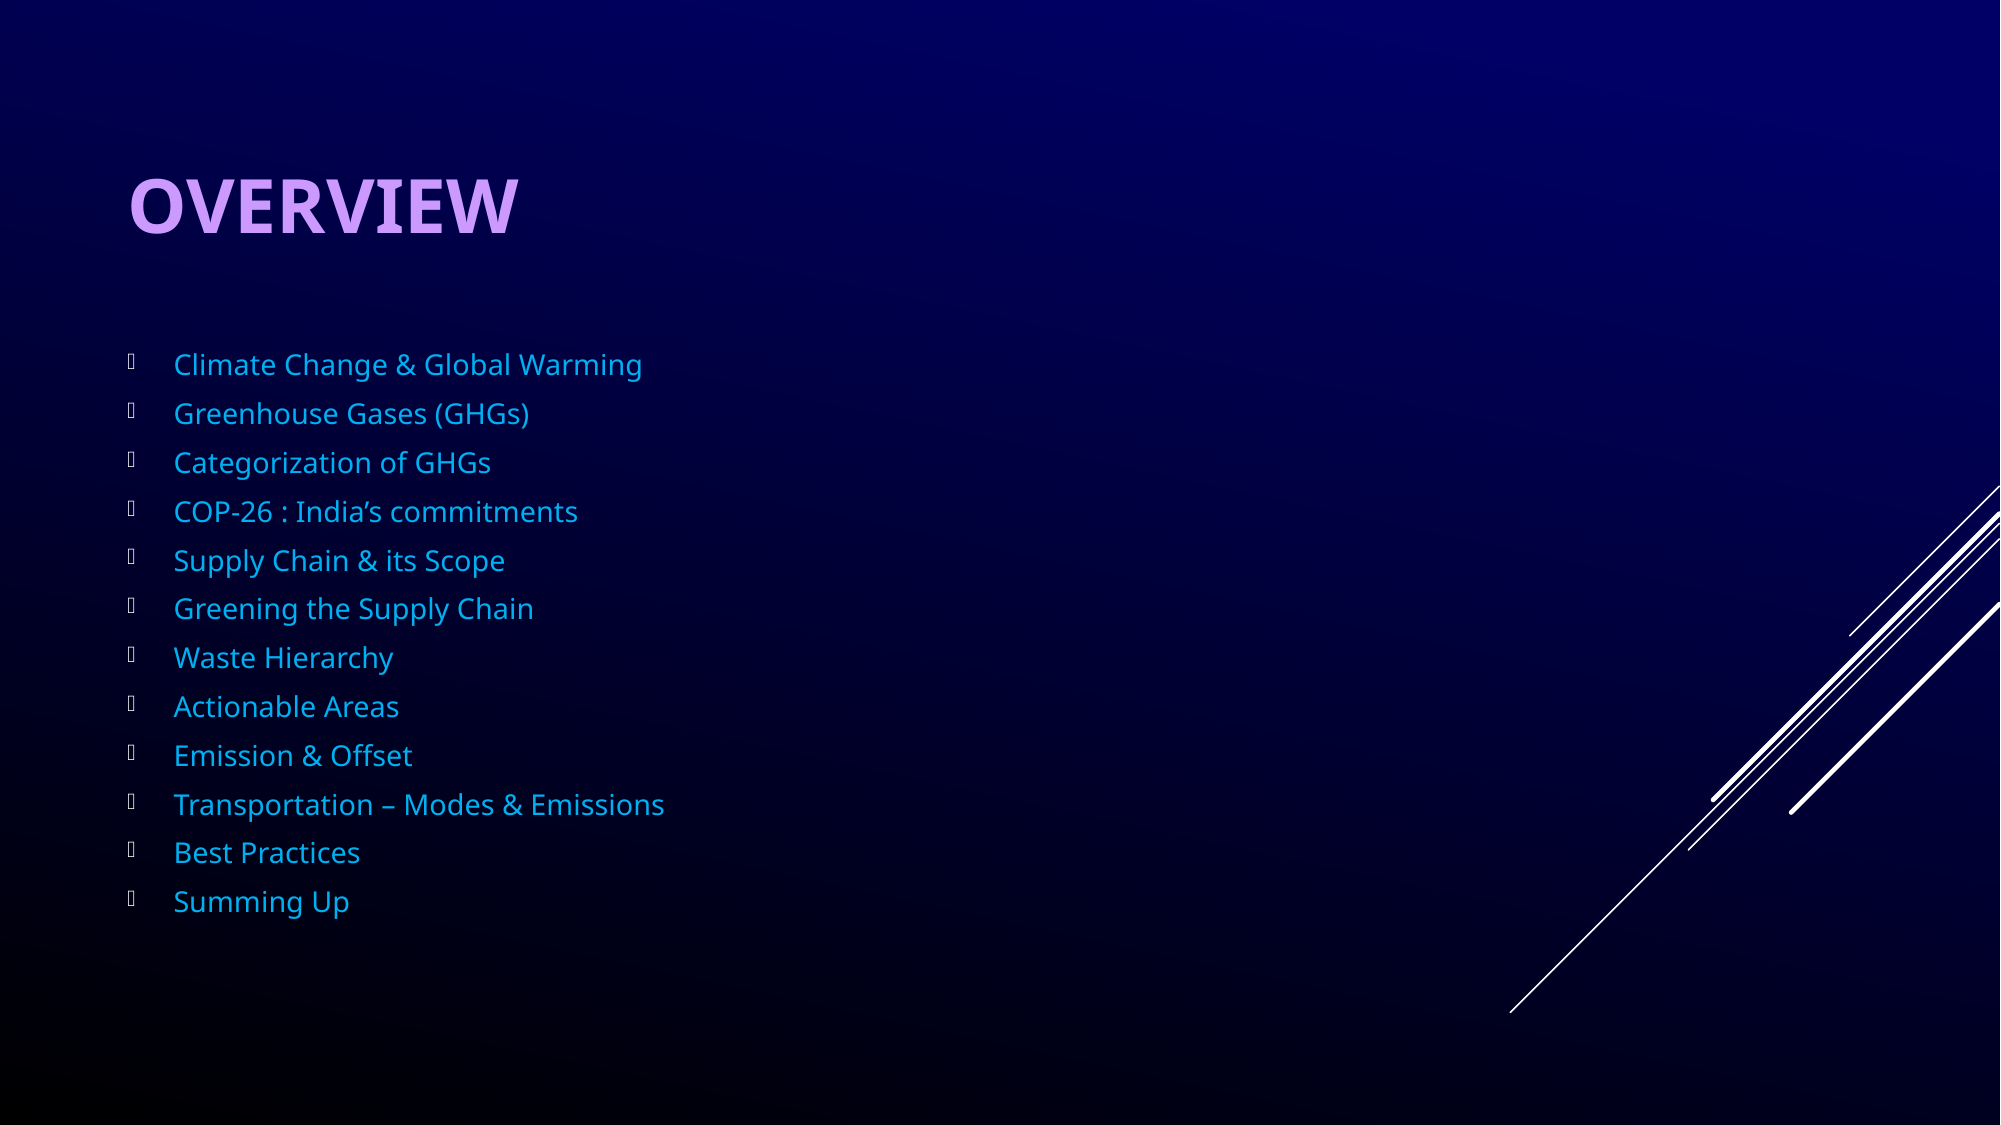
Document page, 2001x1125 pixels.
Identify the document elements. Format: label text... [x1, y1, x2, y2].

title Overview [112, 79, 1513, 327]
list Climate Change & Global Warming Greenhouse Gases (GHGs) Categorization of GHGs COP-26 : India’s commitments Supply Chain & its Scope Greening the Supply Chain Waste Hierarchy Actionable Areas Emission & Offset Transportation – Modes & Emissions Best Practices Summing Up [112, 339, 1513, 933]
